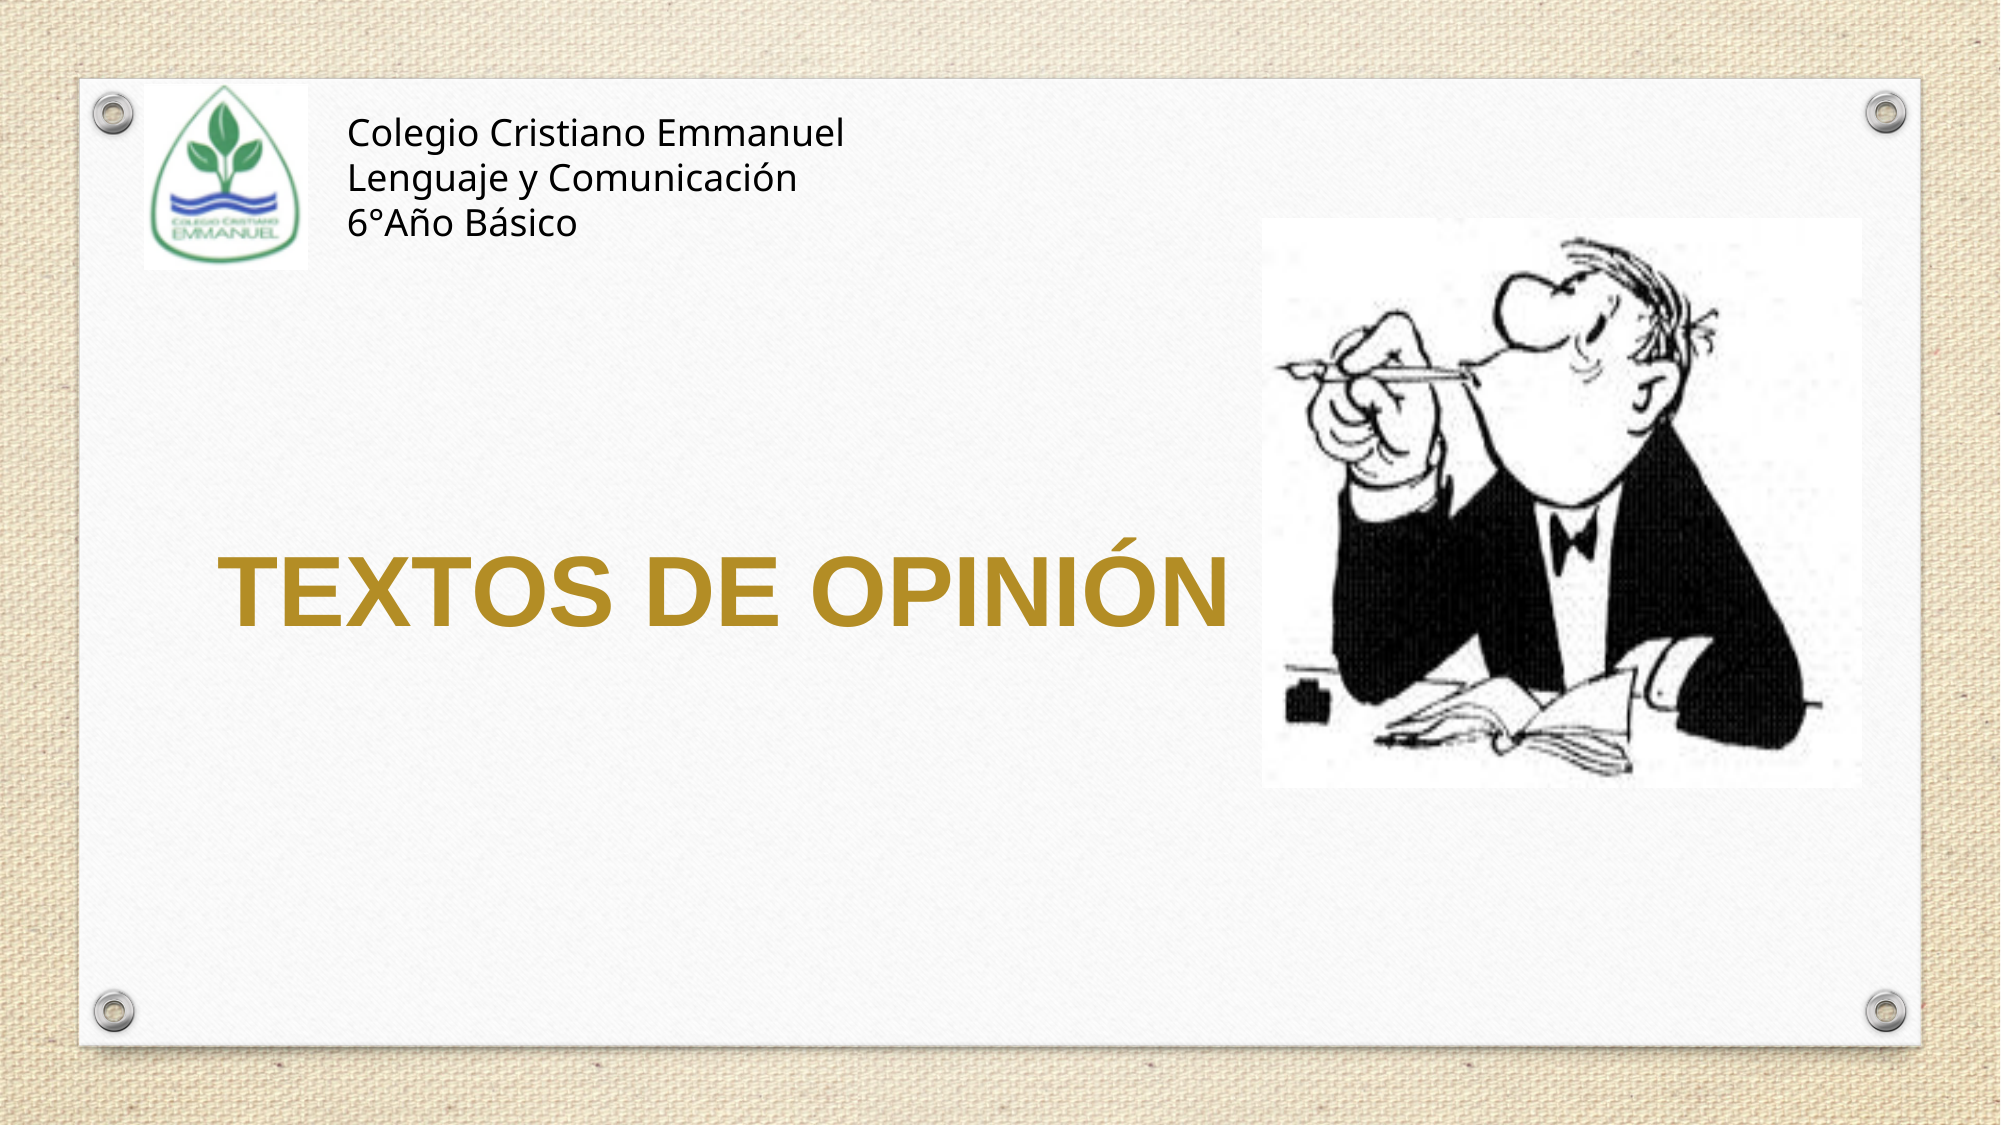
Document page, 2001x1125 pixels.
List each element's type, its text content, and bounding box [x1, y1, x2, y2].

text_box TEXTOS DE OPINIÓN [202, 510, 1248, 654]
text_box Colegio Cristiano Emmanuel Lenguaje y Comunicación 6°Año Básico [332, 101, 932, 252]
picture [0, 0, 2001, 1125]
